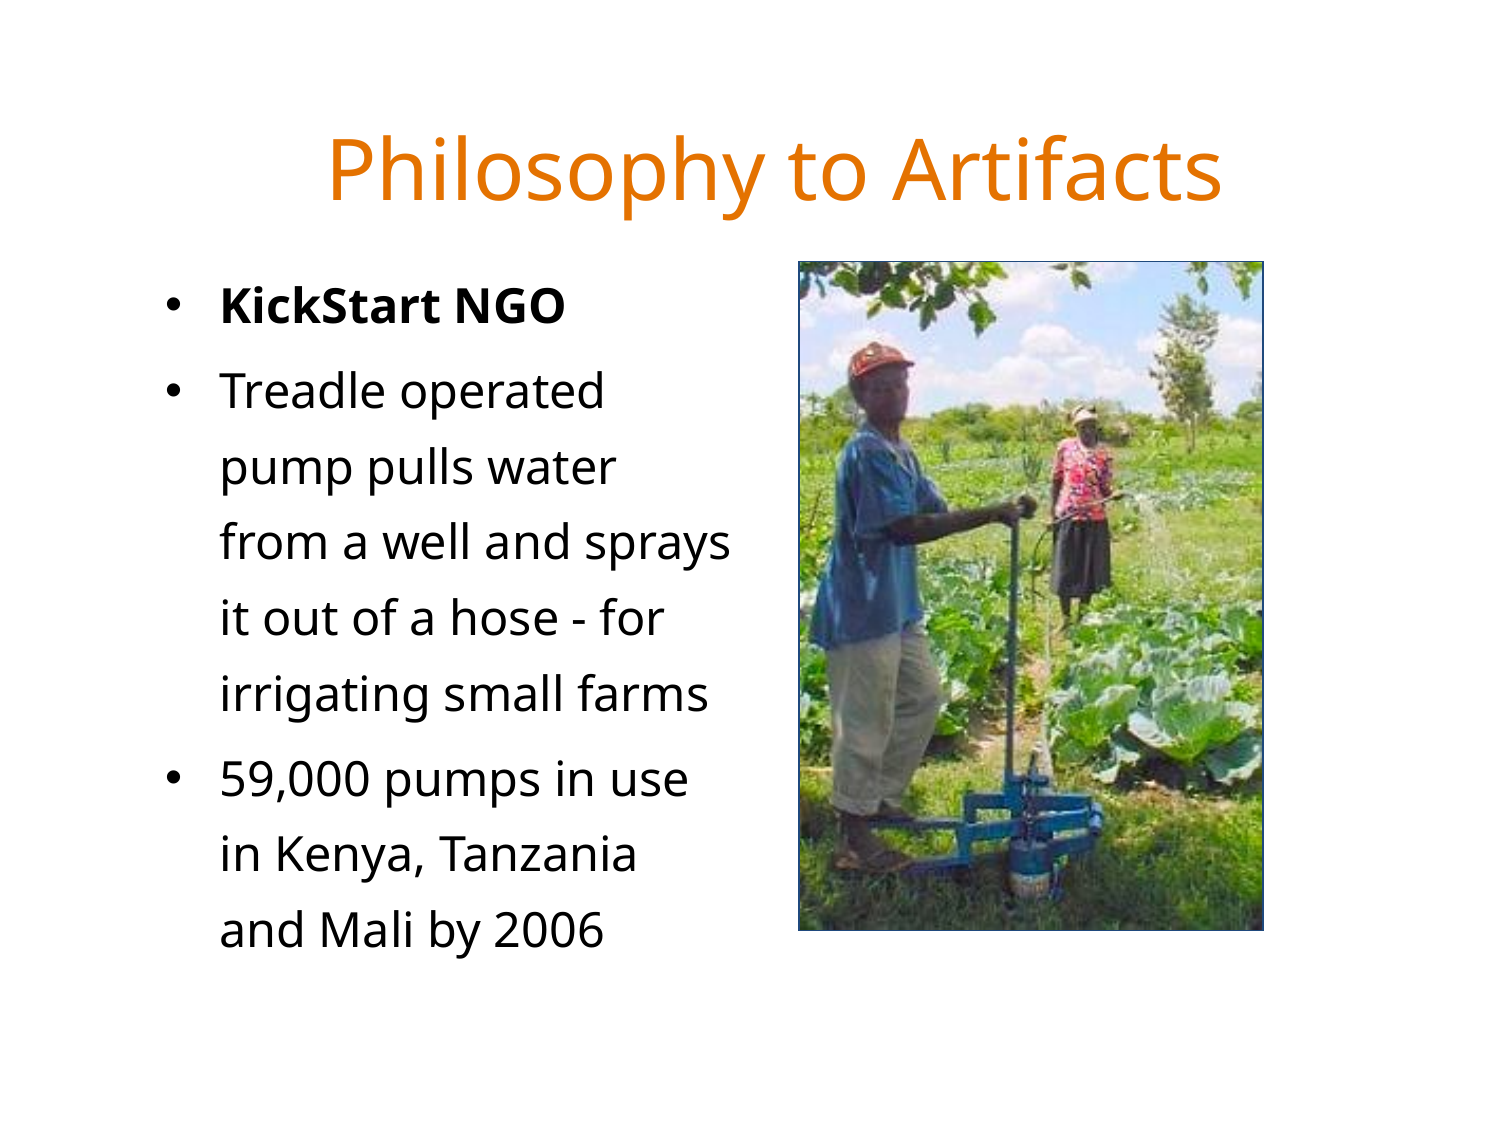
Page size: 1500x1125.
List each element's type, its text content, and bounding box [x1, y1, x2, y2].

picture [799, 262, 1263, 931]
title Philosophy to Artifacts [137, 107, 1413, 225]
list KickStart NGO Treadle operated pump pulls water from a well and sprays it out of a hose - for irrigating small farms 59,000 pumps in use in Kenya, Tanzania and Mali by 2006 [150, 249, 750, 1000]
